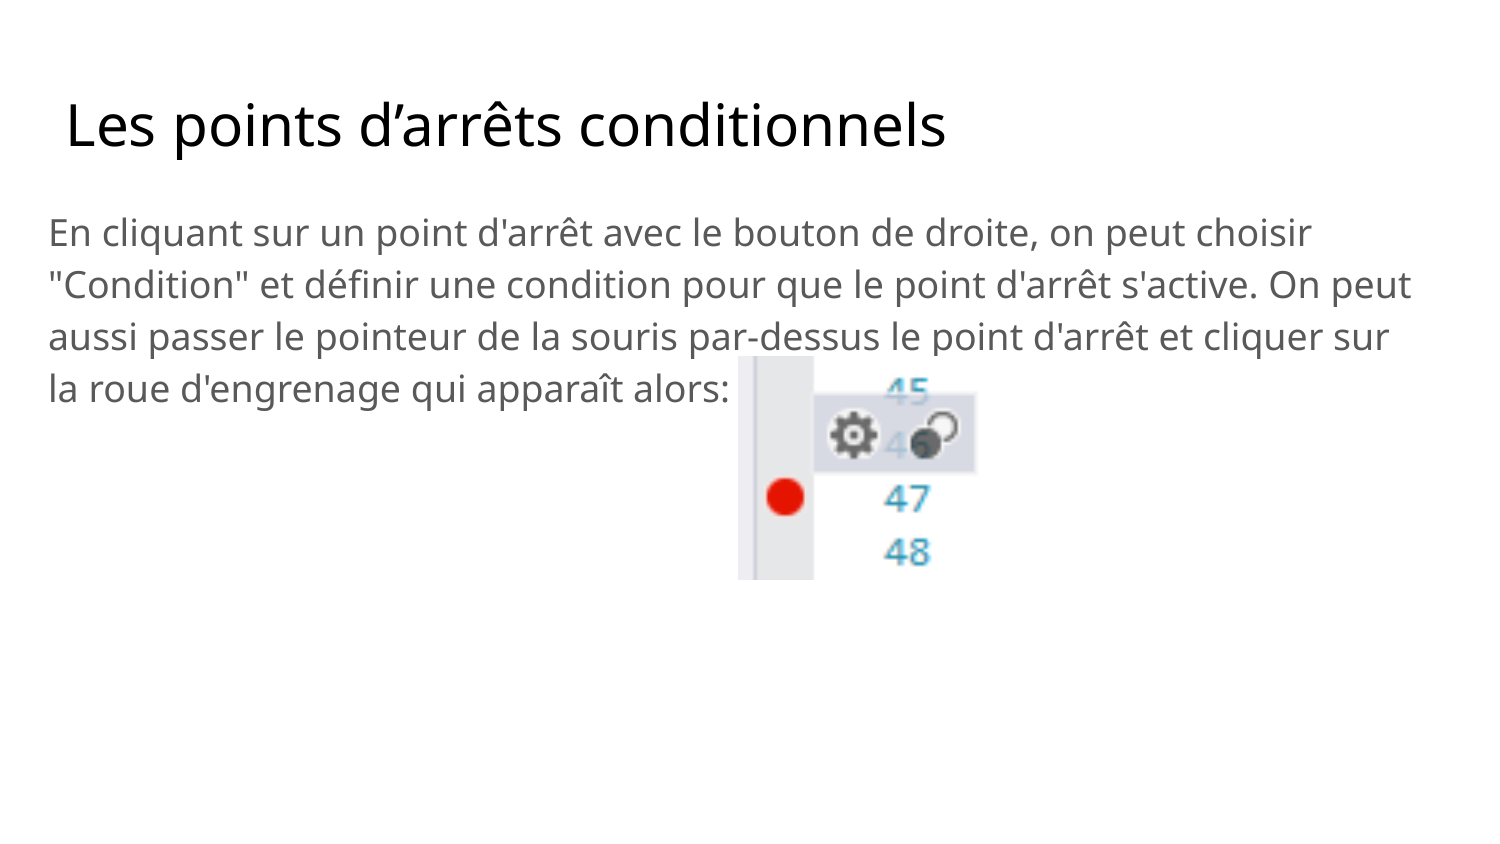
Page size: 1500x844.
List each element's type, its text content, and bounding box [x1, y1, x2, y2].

text_box Les points d’arrêts conditionnels [51, 72, 1449, 167]
text_box En cliquant sur un point d'arrêt avec le bouton de droite, on peut choisir "Condition" et définir une condition pour que le point d'arrêt s'active. On peut aussi passer le pointeur de la souris par-dessus le point d'arrêt et cliquer sur la roue d'engrenage qui apparaît alors: [33, 187, 1431, 748]
picture [738, 355, 1030, 580]
